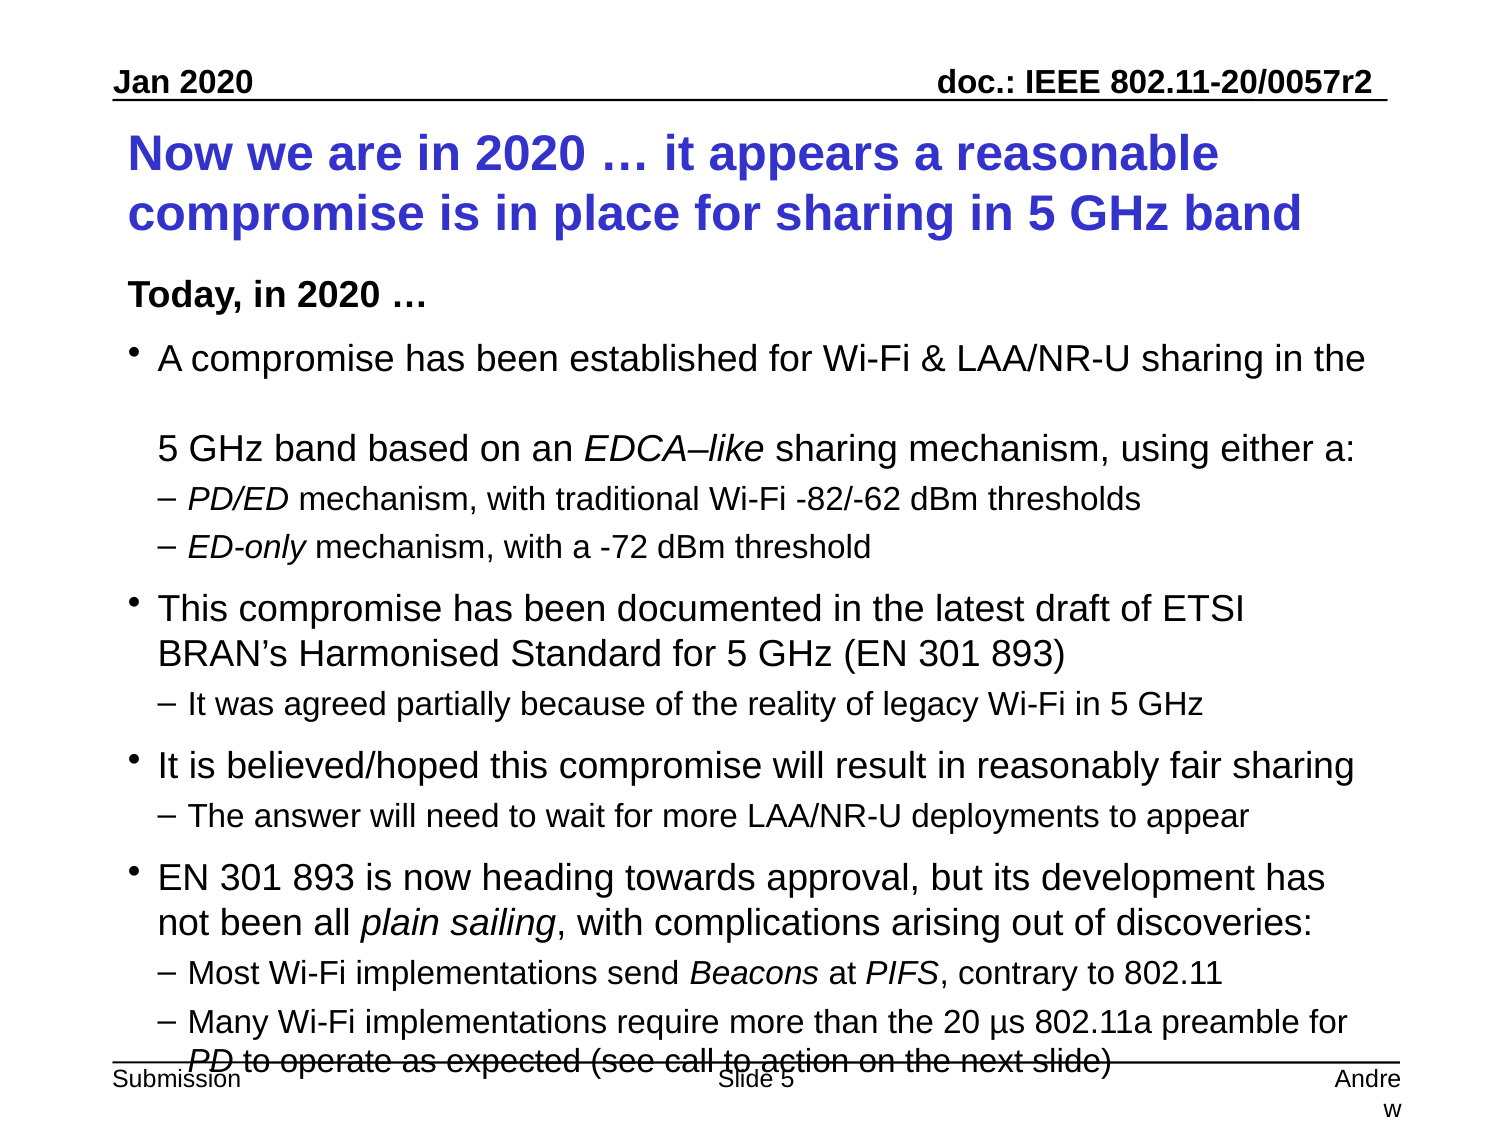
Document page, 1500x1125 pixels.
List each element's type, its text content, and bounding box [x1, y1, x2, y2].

list Today, in 2020 … A compromise has been established for Wi-Fi & LAA/NR-U sharing in the 5 GHz band based on an EDCA–like sharing mechanism, using either a: PD/ED mechanism, with traditional Wi-Fi -82/-62 dBm thresholds ED-only mechanism, with a -72 dBm threshold This compromise has been documented in the latest draft of ETSI BRAN’s Harmonised Standard for 5 GHz (EN 301 893) It was agreed partially because of the reality of legacy Wi-Fi in 5 GHz It is believed/hoped this compromise will result in reasonably fair sharing The answer will need to wait for more LAA/NR-U deployments to appear EN 301 893 is now heading towards approval, but its development has not been all plain sailing, with complications arising out of discoveries: Most Wi-Fi implementations send Beacons at PIFS, contrary to 802.11 Many Wi-Fi implementations require more than the 20 µs 802.11a preamble for PD to operate as expected (see call to action on the next slide) [112, 262, 1388, 938]
slide_number Slide 5 [709, 1061, 803, 1093]
footer Andrew Myles, Cisco [1320, 1061, 1402, 1093]
title Now we are in 2020 … it appears a reasonable compromise is in place for sharing in 5 GHz band [112, 112, 1388, 262]
